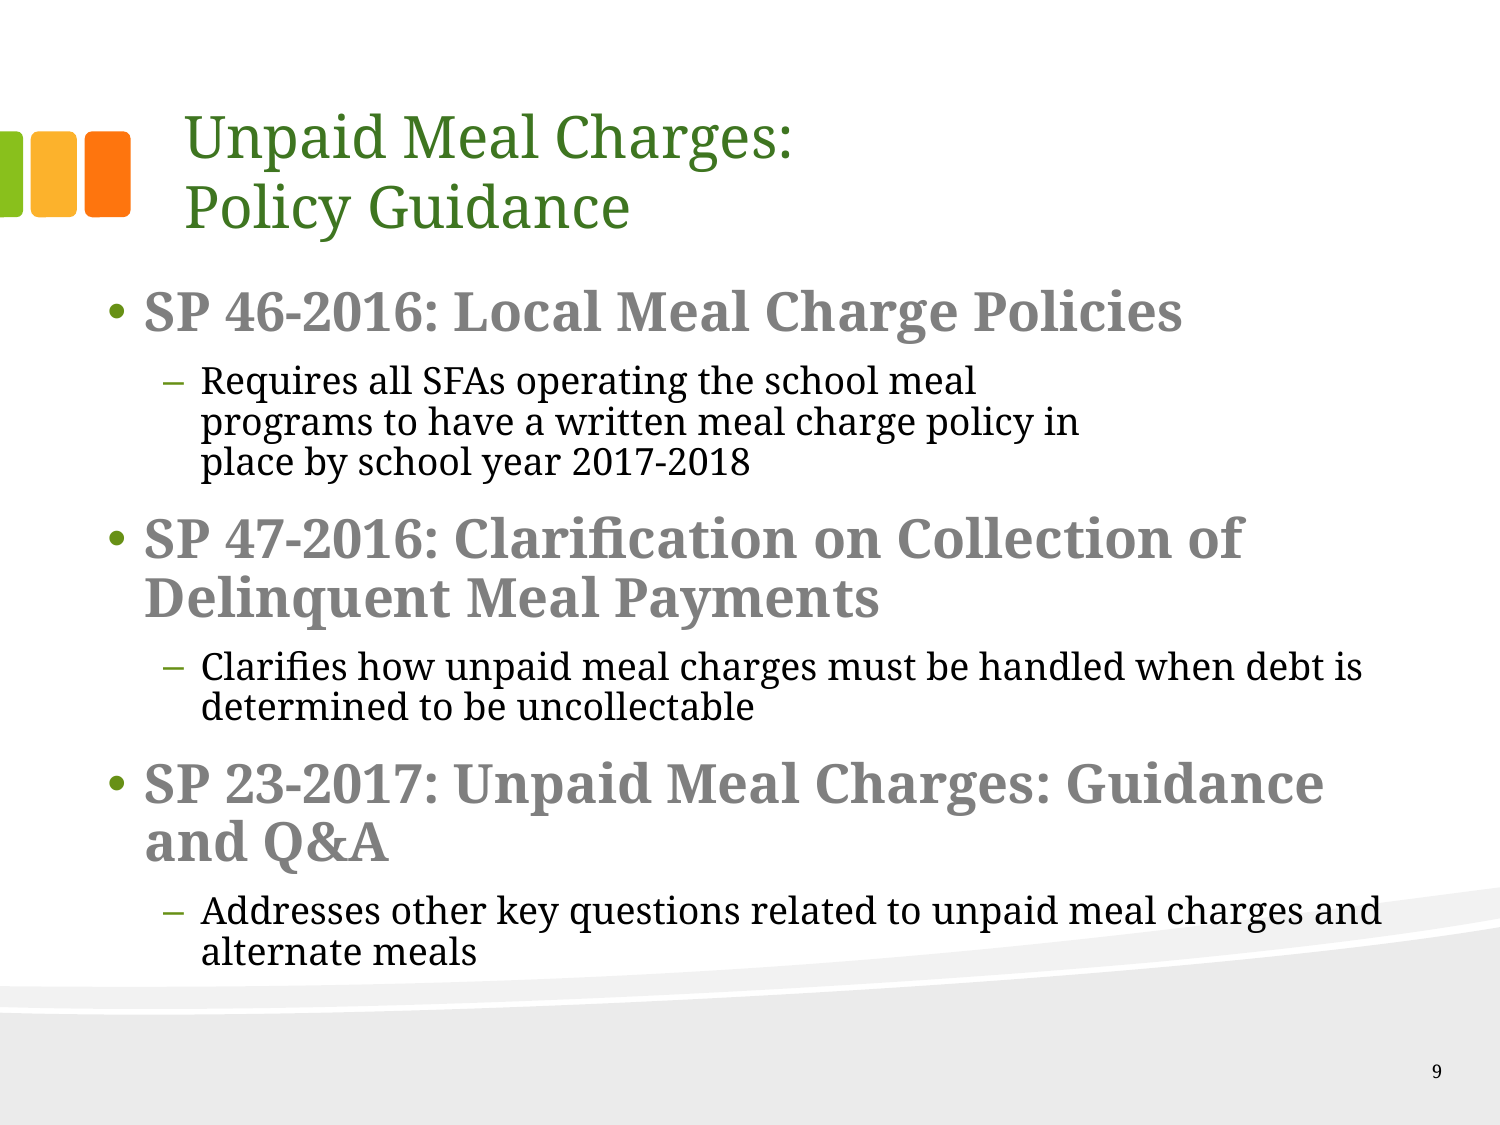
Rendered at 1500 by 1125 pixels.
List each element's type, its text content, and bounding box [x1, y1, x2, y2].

slide_number 9 [1362, 1057, 1463, 1088]
list SP 46-2016: Local Meal Charge Policies Requires all SFAs operating the school meal programs to have a written meal charge policy in place by school year 2017-2018 SP 47-2016: Clarification on Collection of Delinquent Meal Payments Clarifies how unpaid meal charges must be handled when debt is determined to be uncollectable SP 23-2017: Unpaid Meal Charges: Guidance and Q&A Addresses other key questions related to unpaid meal charges and alternate meals [87, 275, 1450, 1075]
title Unpaid Meal Charges: Policy Guidance [164, 87, 1500, 250]
